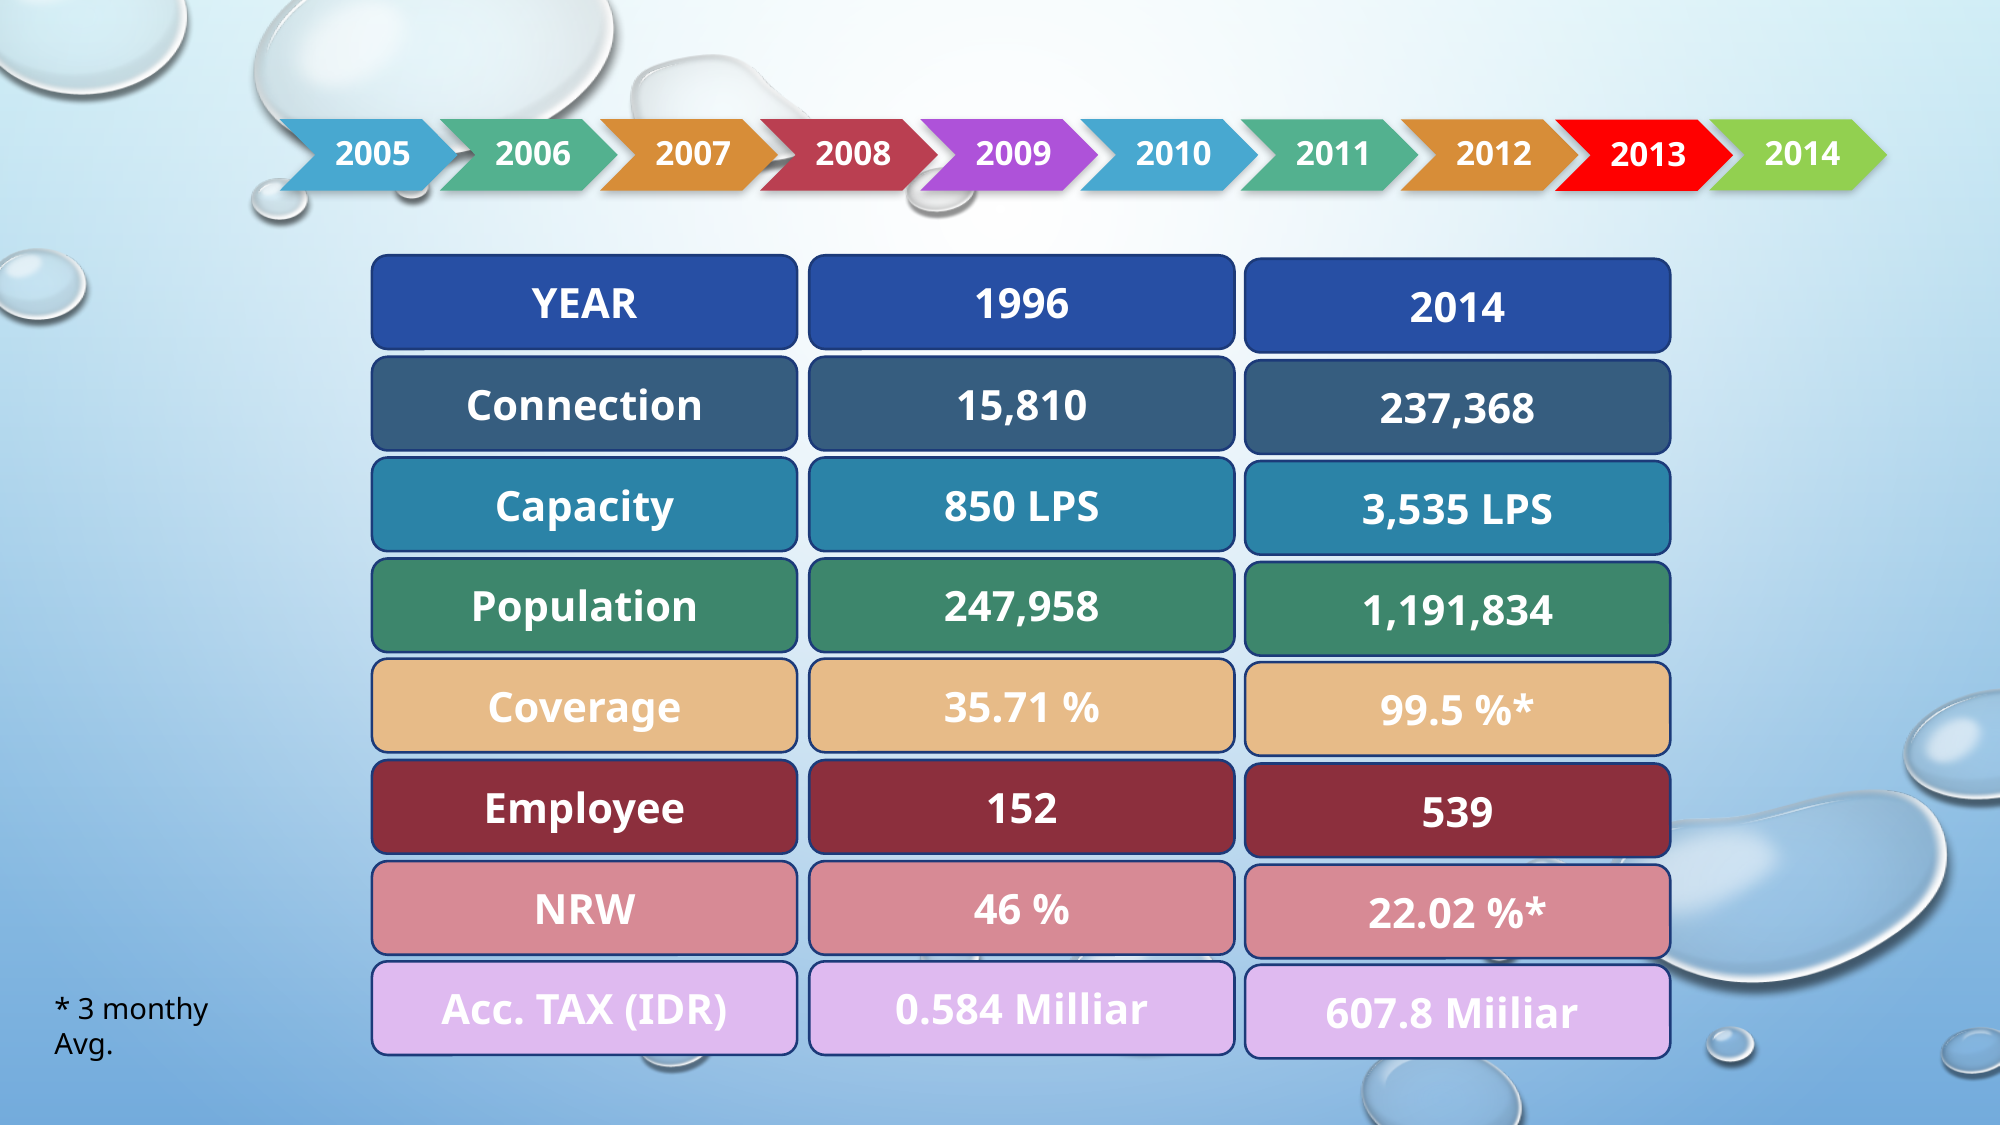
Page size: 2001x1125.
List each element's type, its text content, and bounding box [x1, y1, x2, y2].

picture [0, 0, 2000, 1125]
text_box * 3 monthy Avg. [39, 982, 280, 1068]
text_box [371, 255, 798, 1056]
text_box 2014 [1709, 119, 1888, 191]
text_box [279, 118, 1259, 191]
text_box 2011 [1259, 119, 1419, 191]
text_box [809, 255, 1235, 1056]
text_box 2012 [1400, 119, 1578, 191]
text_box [1244, 258, 1671, 1059]
text_box 2013 [1555, 119, 1733, 191]
